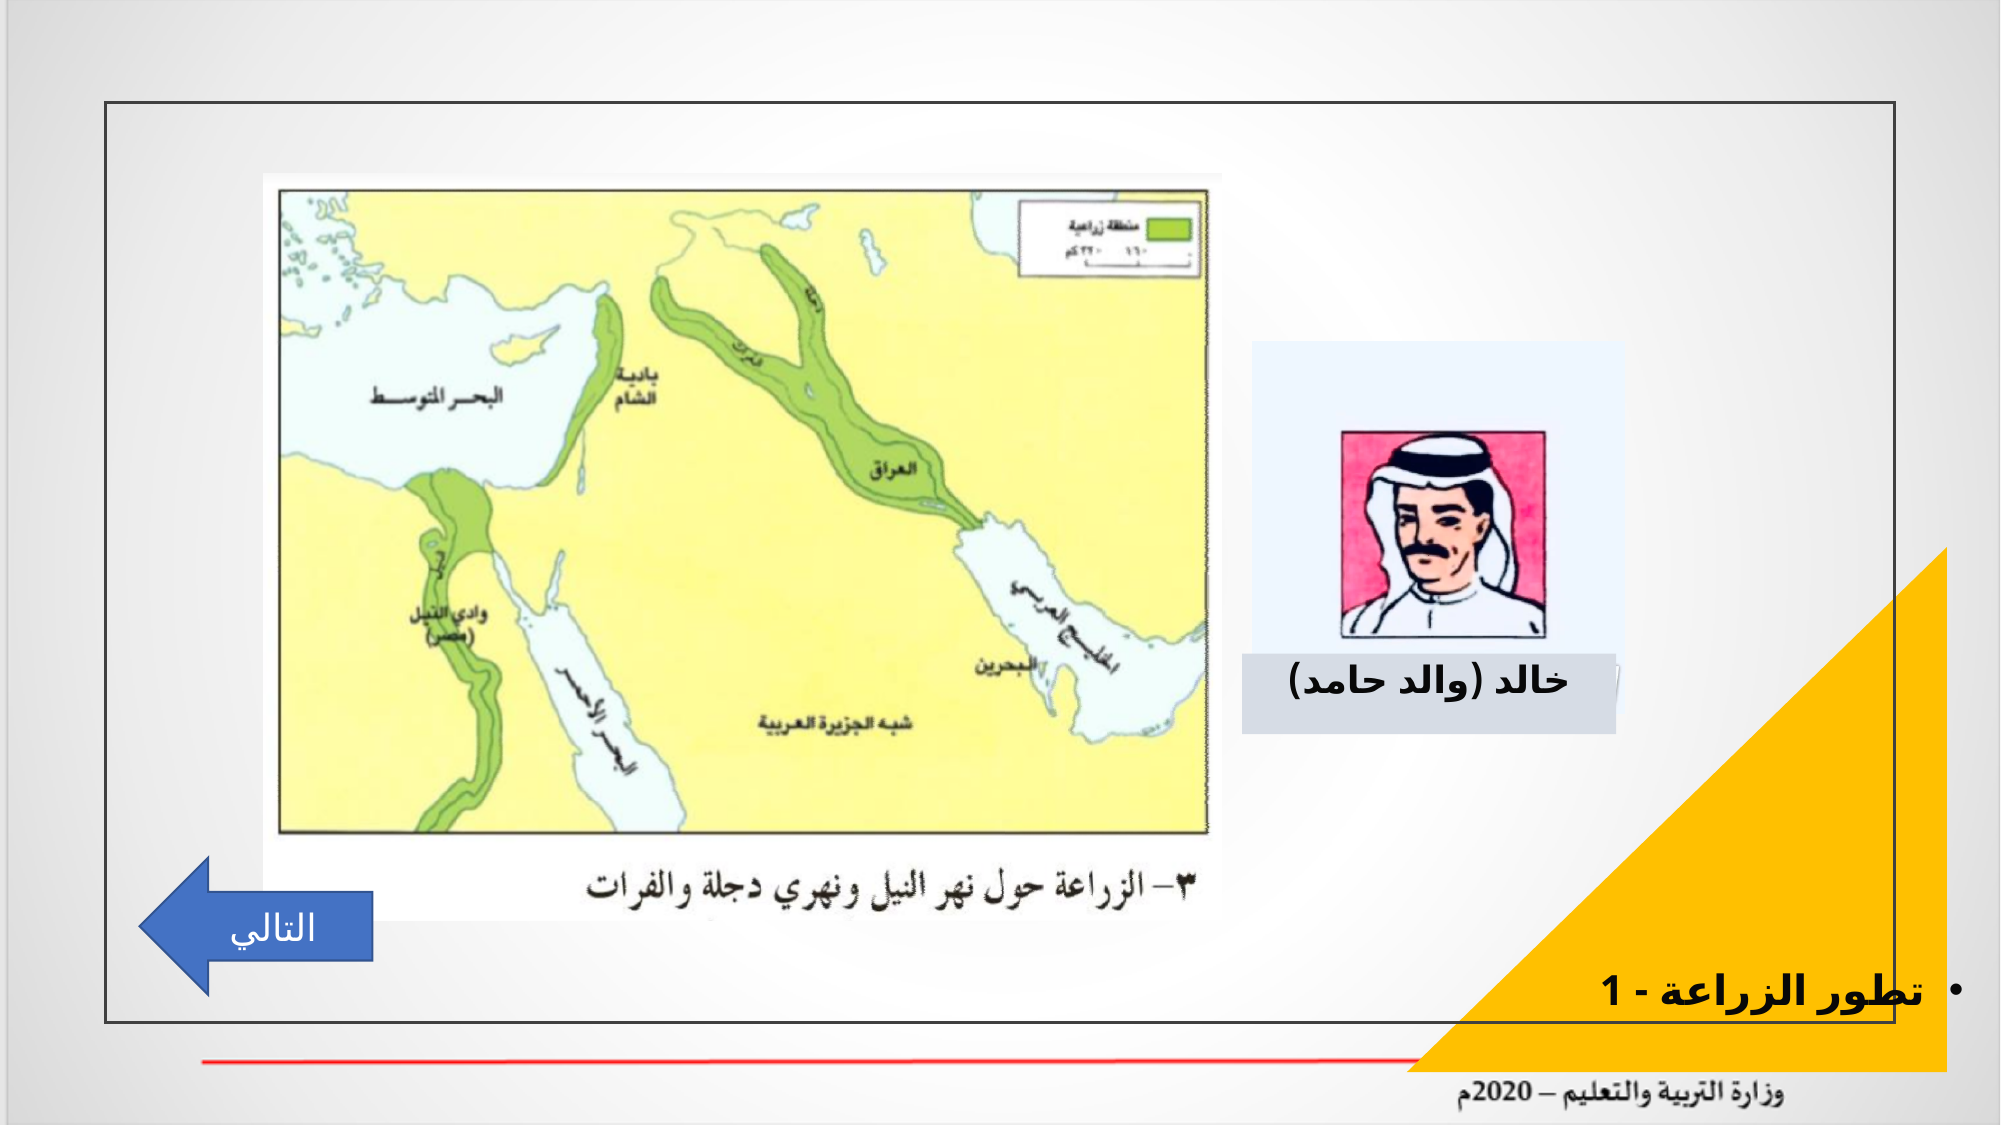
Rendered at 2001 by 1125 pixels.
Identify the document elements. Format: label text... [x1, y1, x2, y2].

text_box خالد (والد حامد) [1242, 653, 1617, 735]
picture [263, 173, 1222, 921]
text_box تطور الزراعة - 1 [1585, 962, 1987, 1113]
text_box [1404, 1023, 1585, 1074]
text_box [0, 0, 2000, 1125]
text_box [1895, 544, 1948, 962]
text_box التالي [138, 855, 374, 998]
text_box [104, 101, 1895, 1023]
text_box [1251, 340, 1626, 715]
